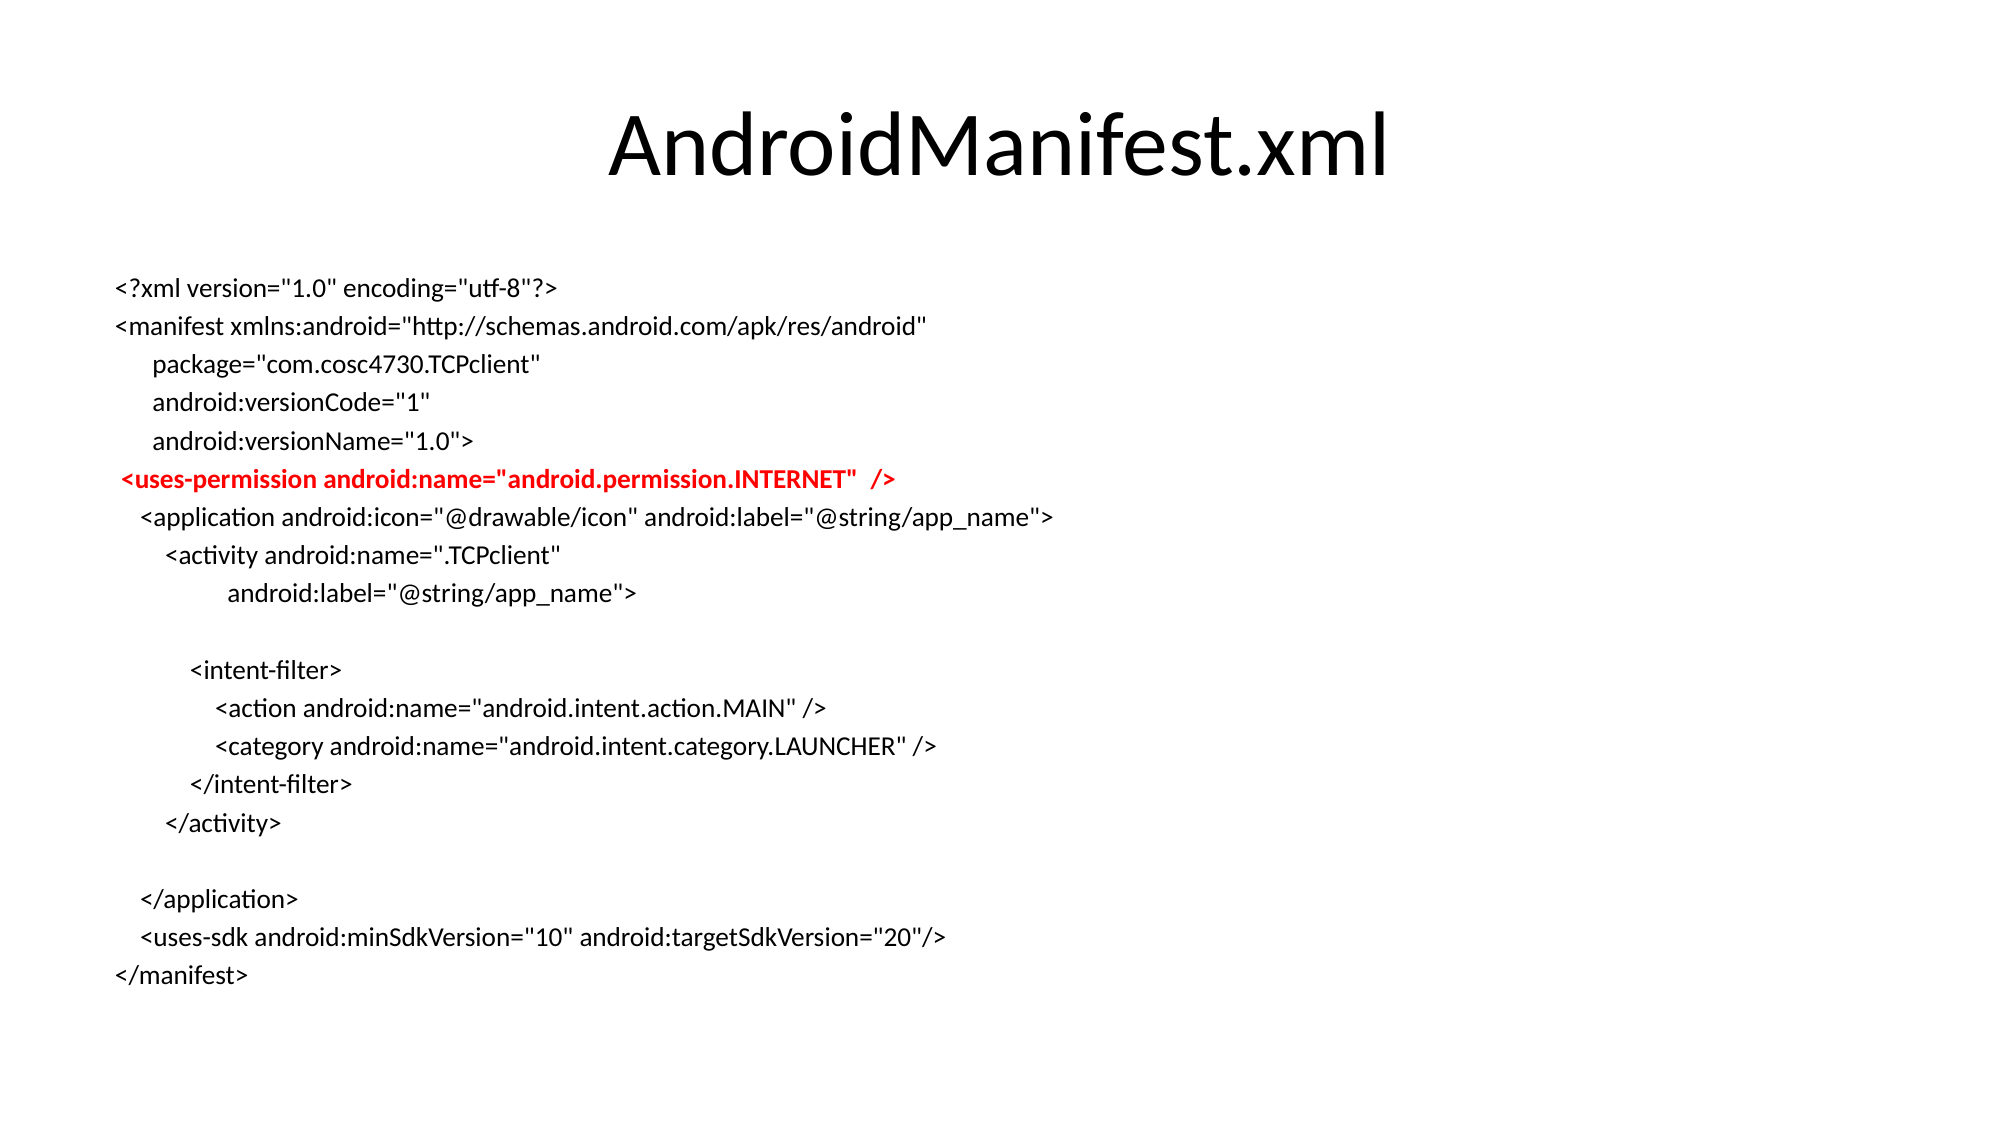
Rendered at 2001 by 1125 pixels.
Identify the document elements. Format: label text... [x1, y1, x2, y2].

list <?xml version="1.0" encoding="utf-8"?> <manifest xmlns:android="http://schemas.android.com/apk/res/android" package="com.cosc4730.TCPclient" android:versionCode="1" android:versionName="1.0"> <uses-permission android:name="android.permission.INTERNET" /> <application android:icon="@drawable/icon" android:label="@string/app_name"> <activity android:name=".TCPclient" android:label="@string/app_name"> <intent-filter> <action android:name="android.intent.action.MAIN" /> <category android:name="android.intent.category.LAUNCHER" /> </intent-filter> </activity> </application> <uses-sdk android:minSdkVersion="10" android:targetSdkVersion="20"/> </manifest> [99, 262, 1900, 1005]
title AndroidManifest.xml [99, 45, 1900, 233]
